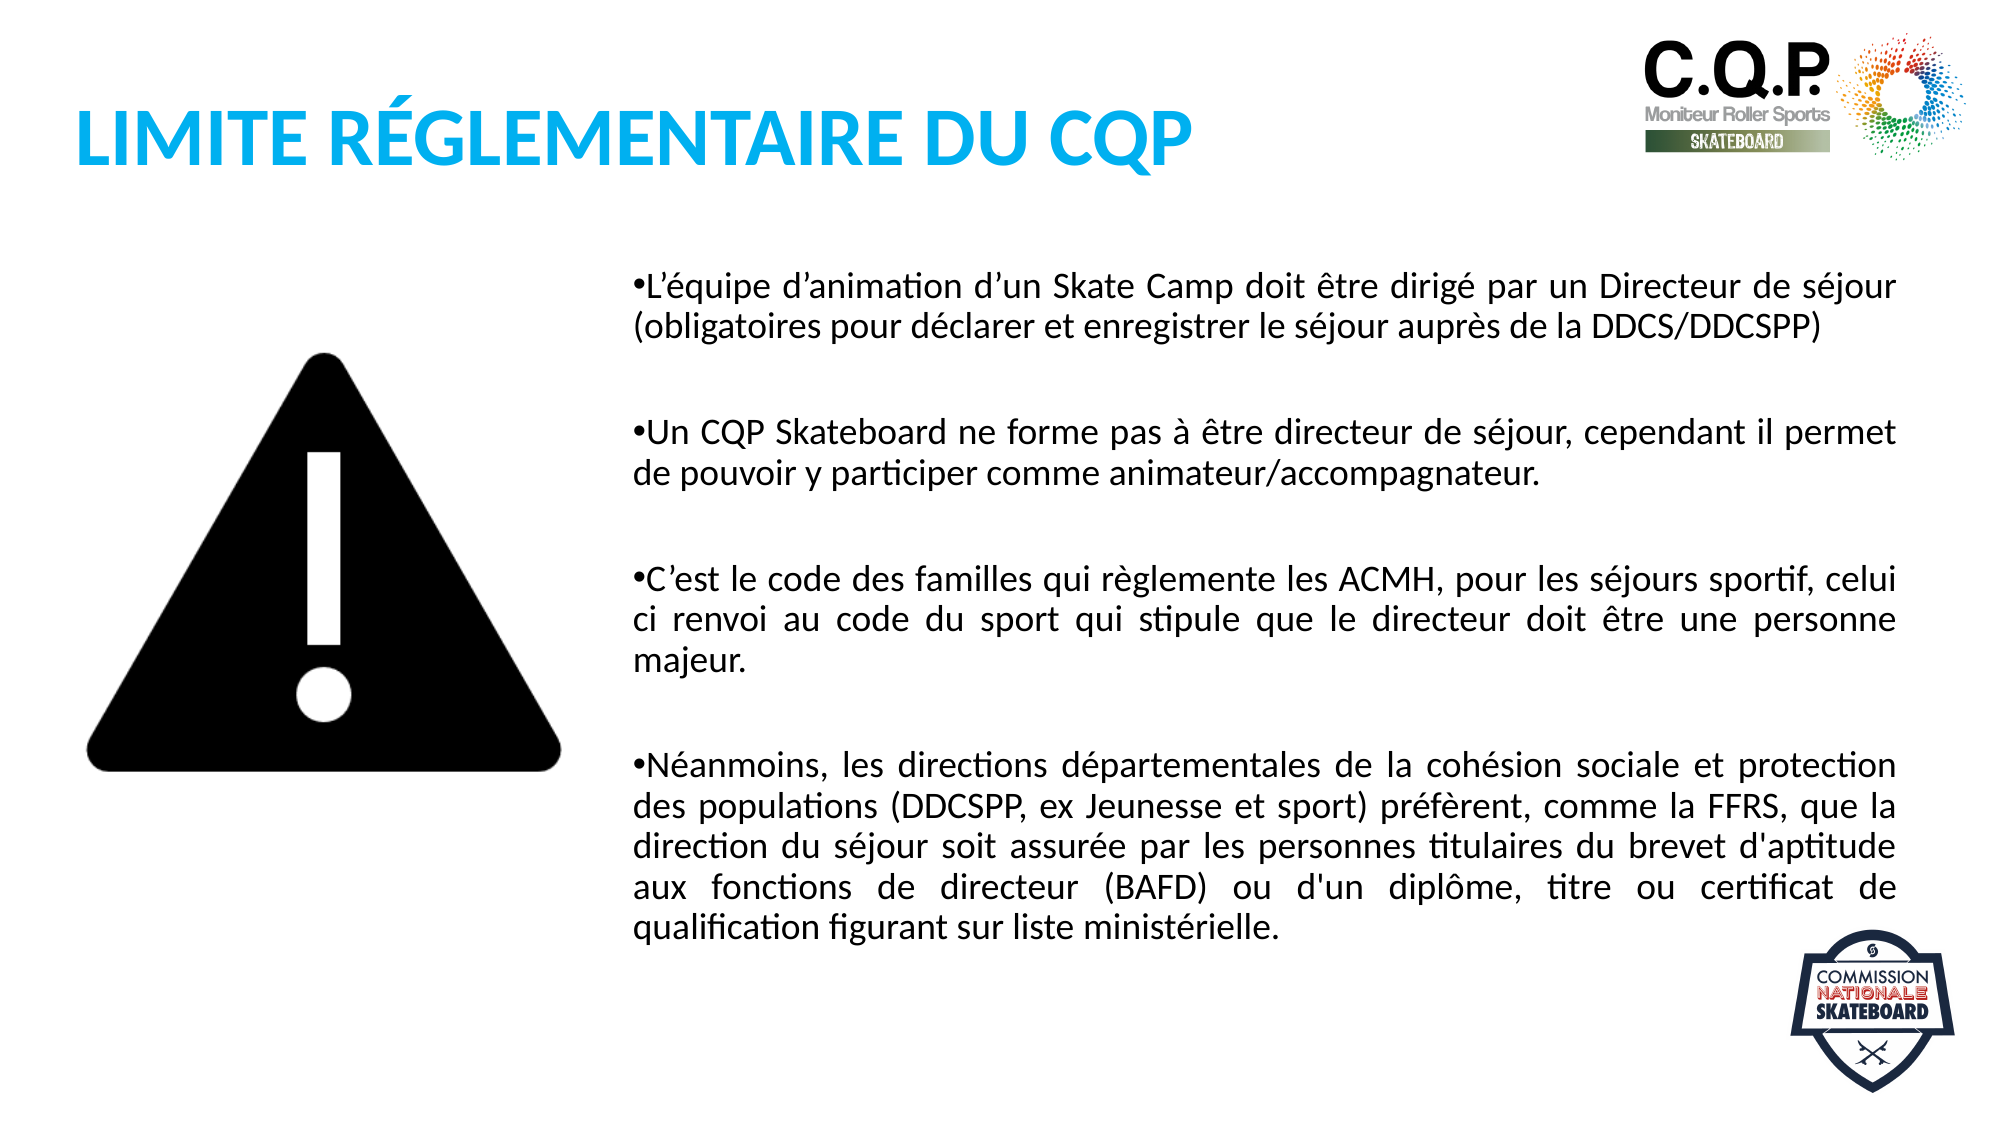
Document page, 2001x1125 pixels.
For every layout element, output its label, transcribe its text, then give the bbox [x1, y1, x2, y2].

picture [1634, 28, 1978, 168]
text_box LIMITE RÉGLEMENTAIRE DU CQP [59, 18, 1230, 259]
picture [59, 298, 588, 827]
picture [1786, 926, 1959, 1097]
text_box L’équipe d’animation d’un Skate Camp doit être dirigé par un Directeur de séjour (obligatoires pour déclarer et enregistrer le séjour auprès de la DDCS/DDCSPP) Un CQP Skateboard ne forme pas à être directeur de séjour, cependant il permet de pouvoir y participer comme animateur/accompagnateur. C’est le code des familles qui règlemente les ACMH, pour les séjours sportif, celui ci renvoi au code du sport qui stipule que le directeur doit être une personne majeur. Néanmoins, les directions départementales de la cohésion sociale et protection des populations (DDCSPP, ex Jeunesse et sport) préfèrent, comme la FFRS, que la direction du séjour soit assurée par les personnes titulaires du brevet d'aptitude aux fonctions de directeur (BAFD) ou d'un diplôme, titre ou certificat de qualification figurant sur liste ministérielle. [618, 258, 1914, 956]
